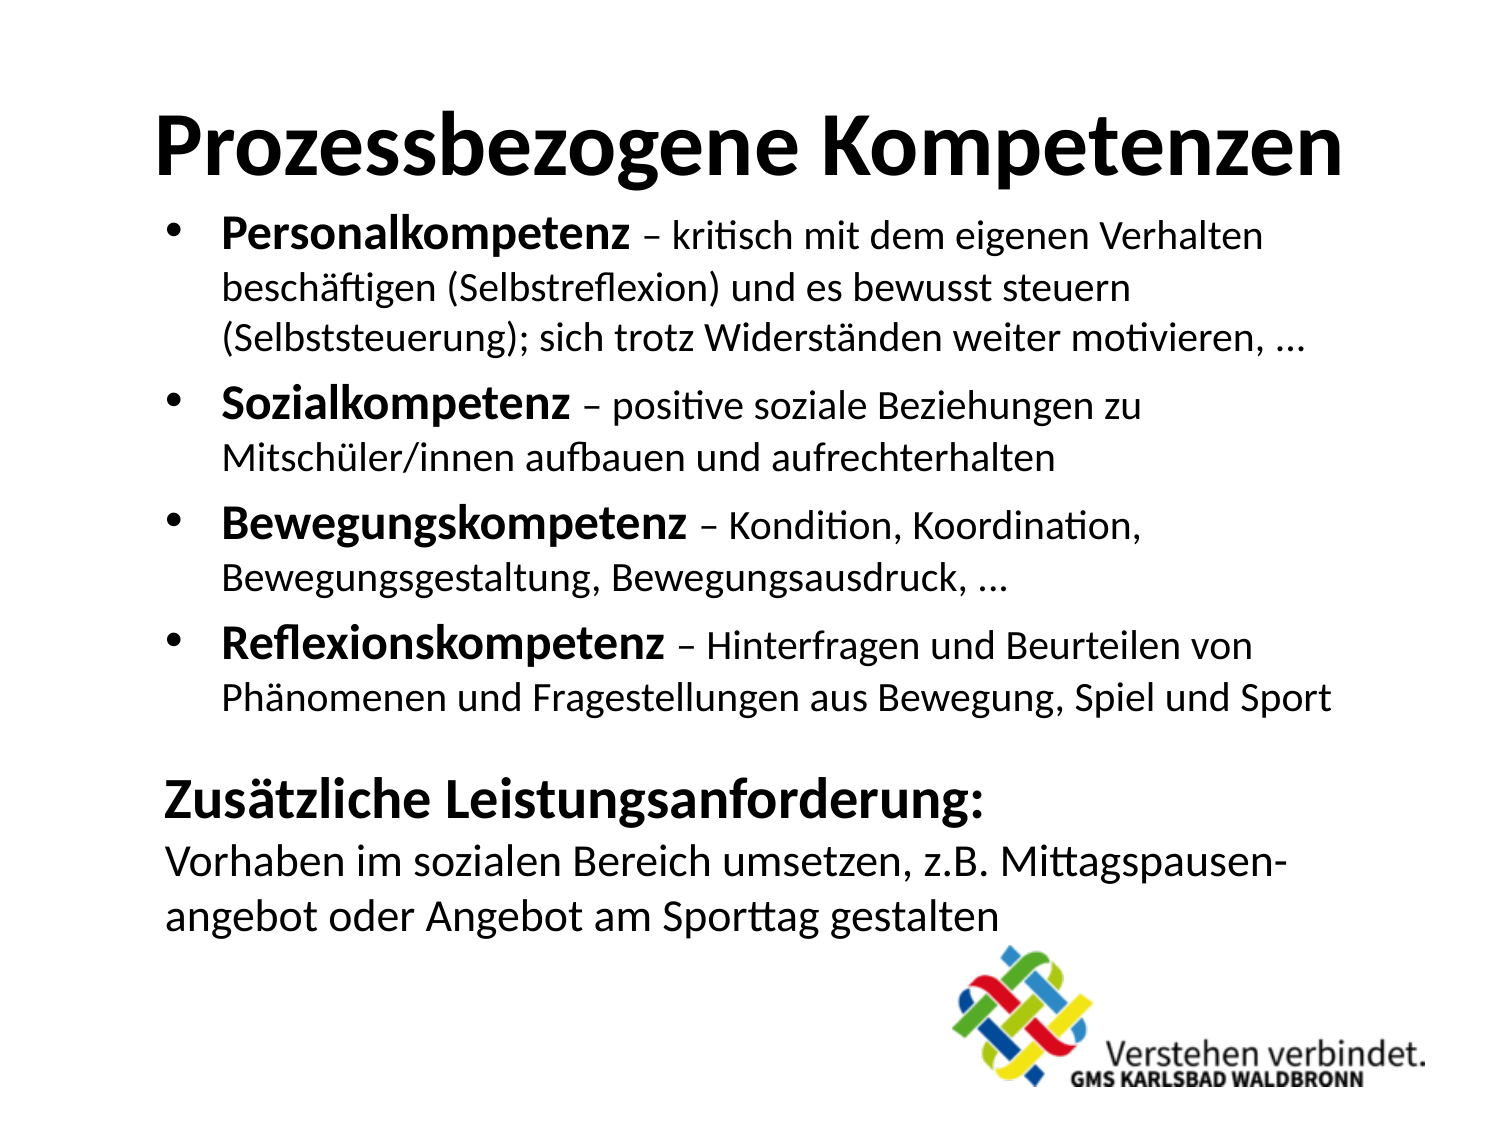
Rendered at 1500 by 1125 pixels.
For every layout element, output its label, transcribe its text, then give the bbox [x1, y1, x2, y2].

picture [952, 944, 1426, 1088]
list Personalkompetenz – kritisch mit dem eigenen Verhalten beschäftigen (Selbstreflexion) und es bewusst steuern (Selbststeuerung); sich trotz Widerständen weiter motivieren, ... Sozialkompetenz – positive soziale Beziehungen zu Mitschüler/innen aufbauen und aufrechterhalten Bewegungskompetenz – Kondition, Koordination, Bewegungsgestaltung, Bewegungsausdruck, ... Reflexionskompetenz – Hinterfragen und Beurteilen von Phänomenen und Fragestellungen aus Bewegung, Spiel und Sport [150, 191, 1392, 620]
text_box Zusätzliche Leistungsanforderung: Vorhaben im sozialen Bereich umsetzen, z.B. Mittagspausen-angebot oder Angebot am Sporttag gestalten [149, 752, 1425, 948]
title Prozessbezogene Kompetenzen [75, 45, 1425, 233]
